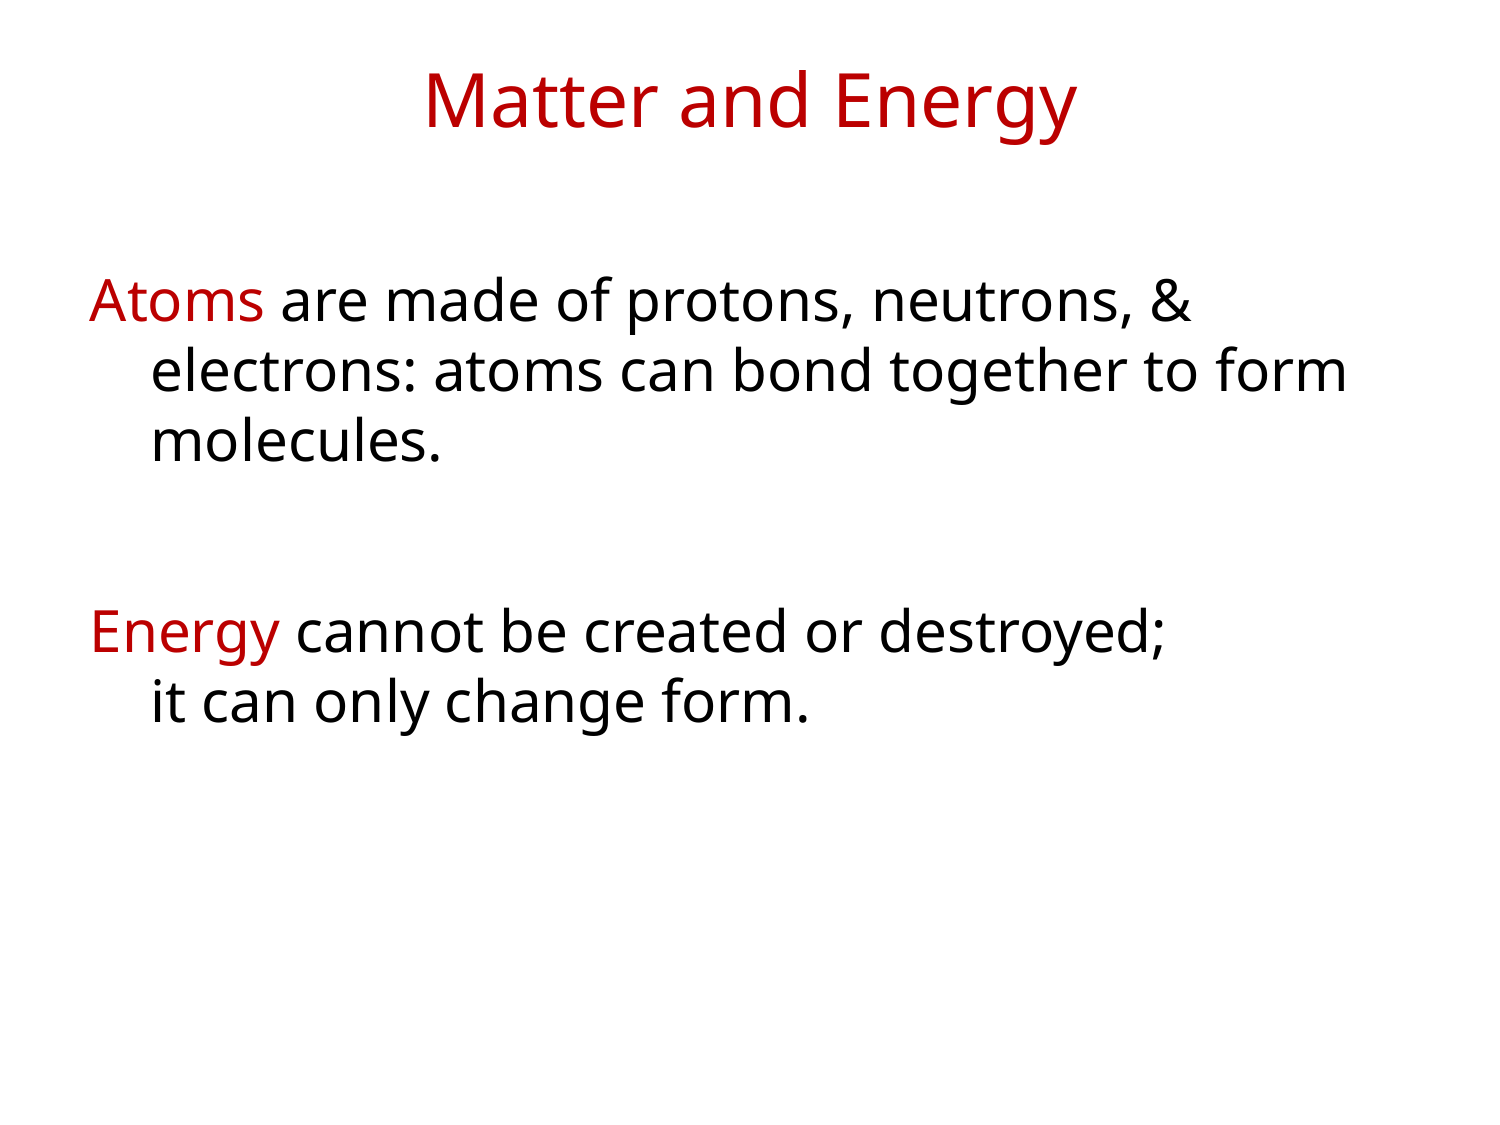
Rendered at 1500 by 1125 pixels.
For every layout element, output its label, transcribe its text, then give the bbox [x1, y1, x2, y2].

text_box Atoms are made of protons, neutrons, & electrons: atoms can bond together to form molecules. [74, 255, 1419, 481]
text_box Energy cannot be created or destroyed; it can only change form. [74, 587, 1416, 742]
text_box Matter and Energy [312, 44, 1188, 150]
